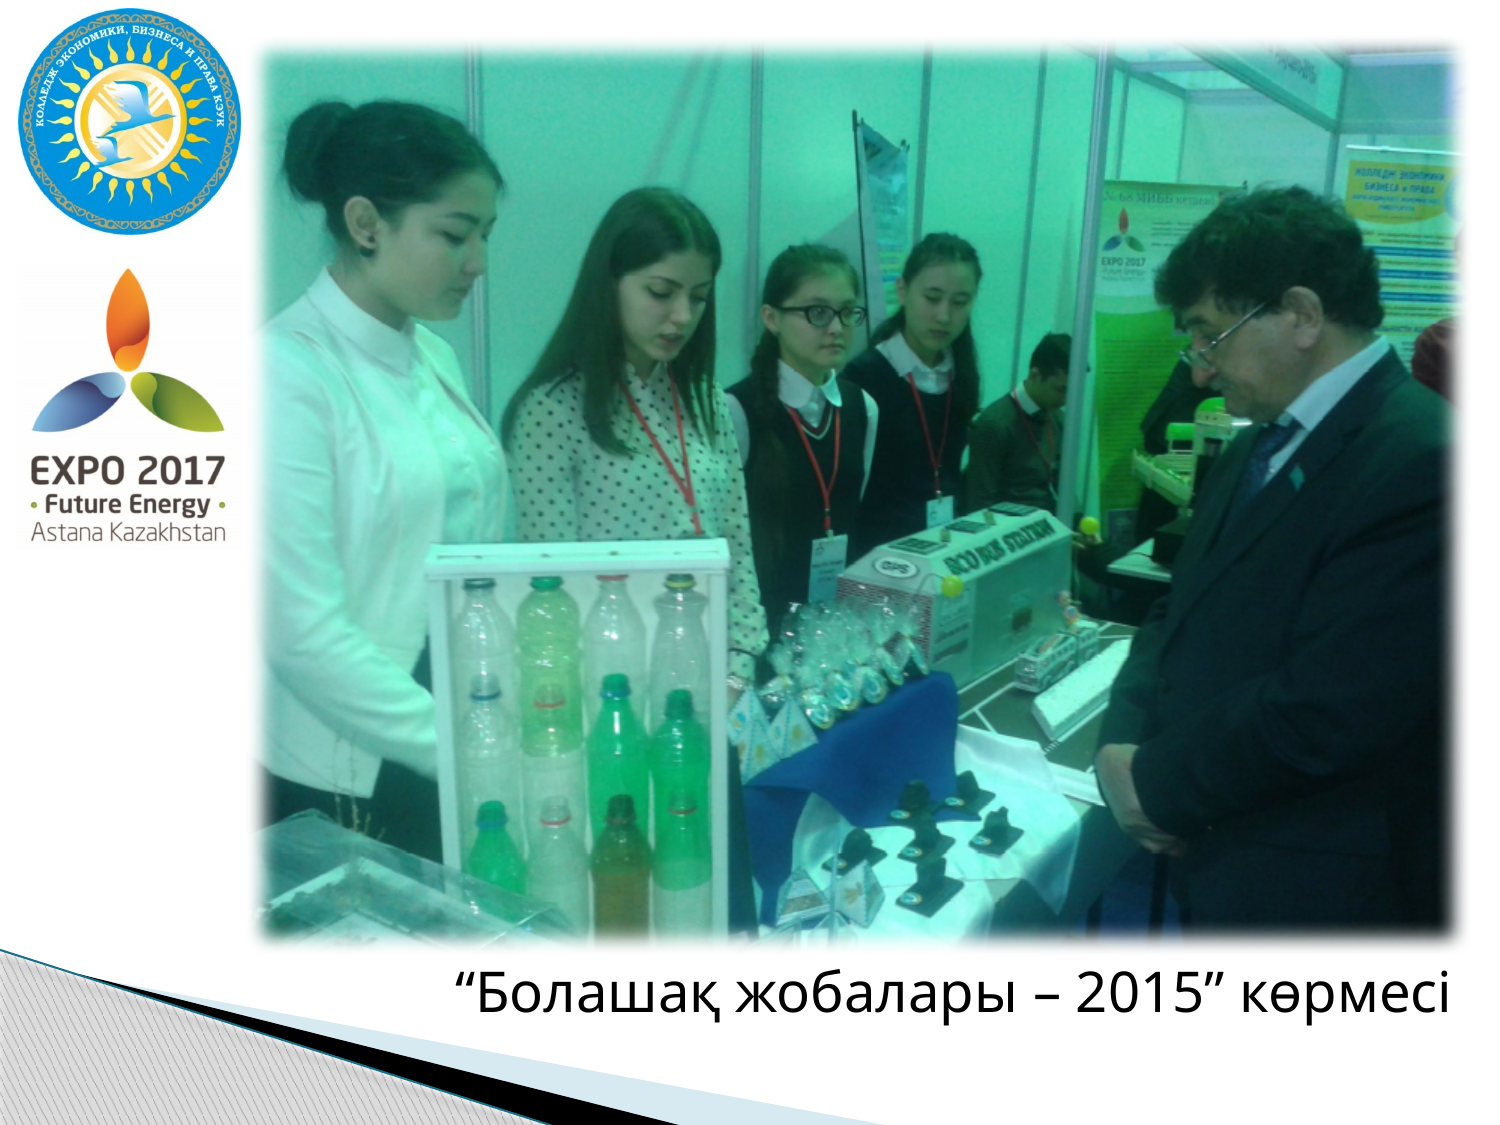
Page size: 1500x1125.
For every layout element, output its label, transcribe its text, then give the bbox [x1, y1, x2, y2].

picture [17, 8, 122, 235]
picture [23, 14, 237, 230]
picture [245, 34, 1473, 956]
list “Болашақ жобалары – 2015” көрмесі [117, 949, 1468, 1056]
picture [138, 8, 241, 110]
picture [15, 263, 243, 551]
picture [139, 128, 241, 235]
